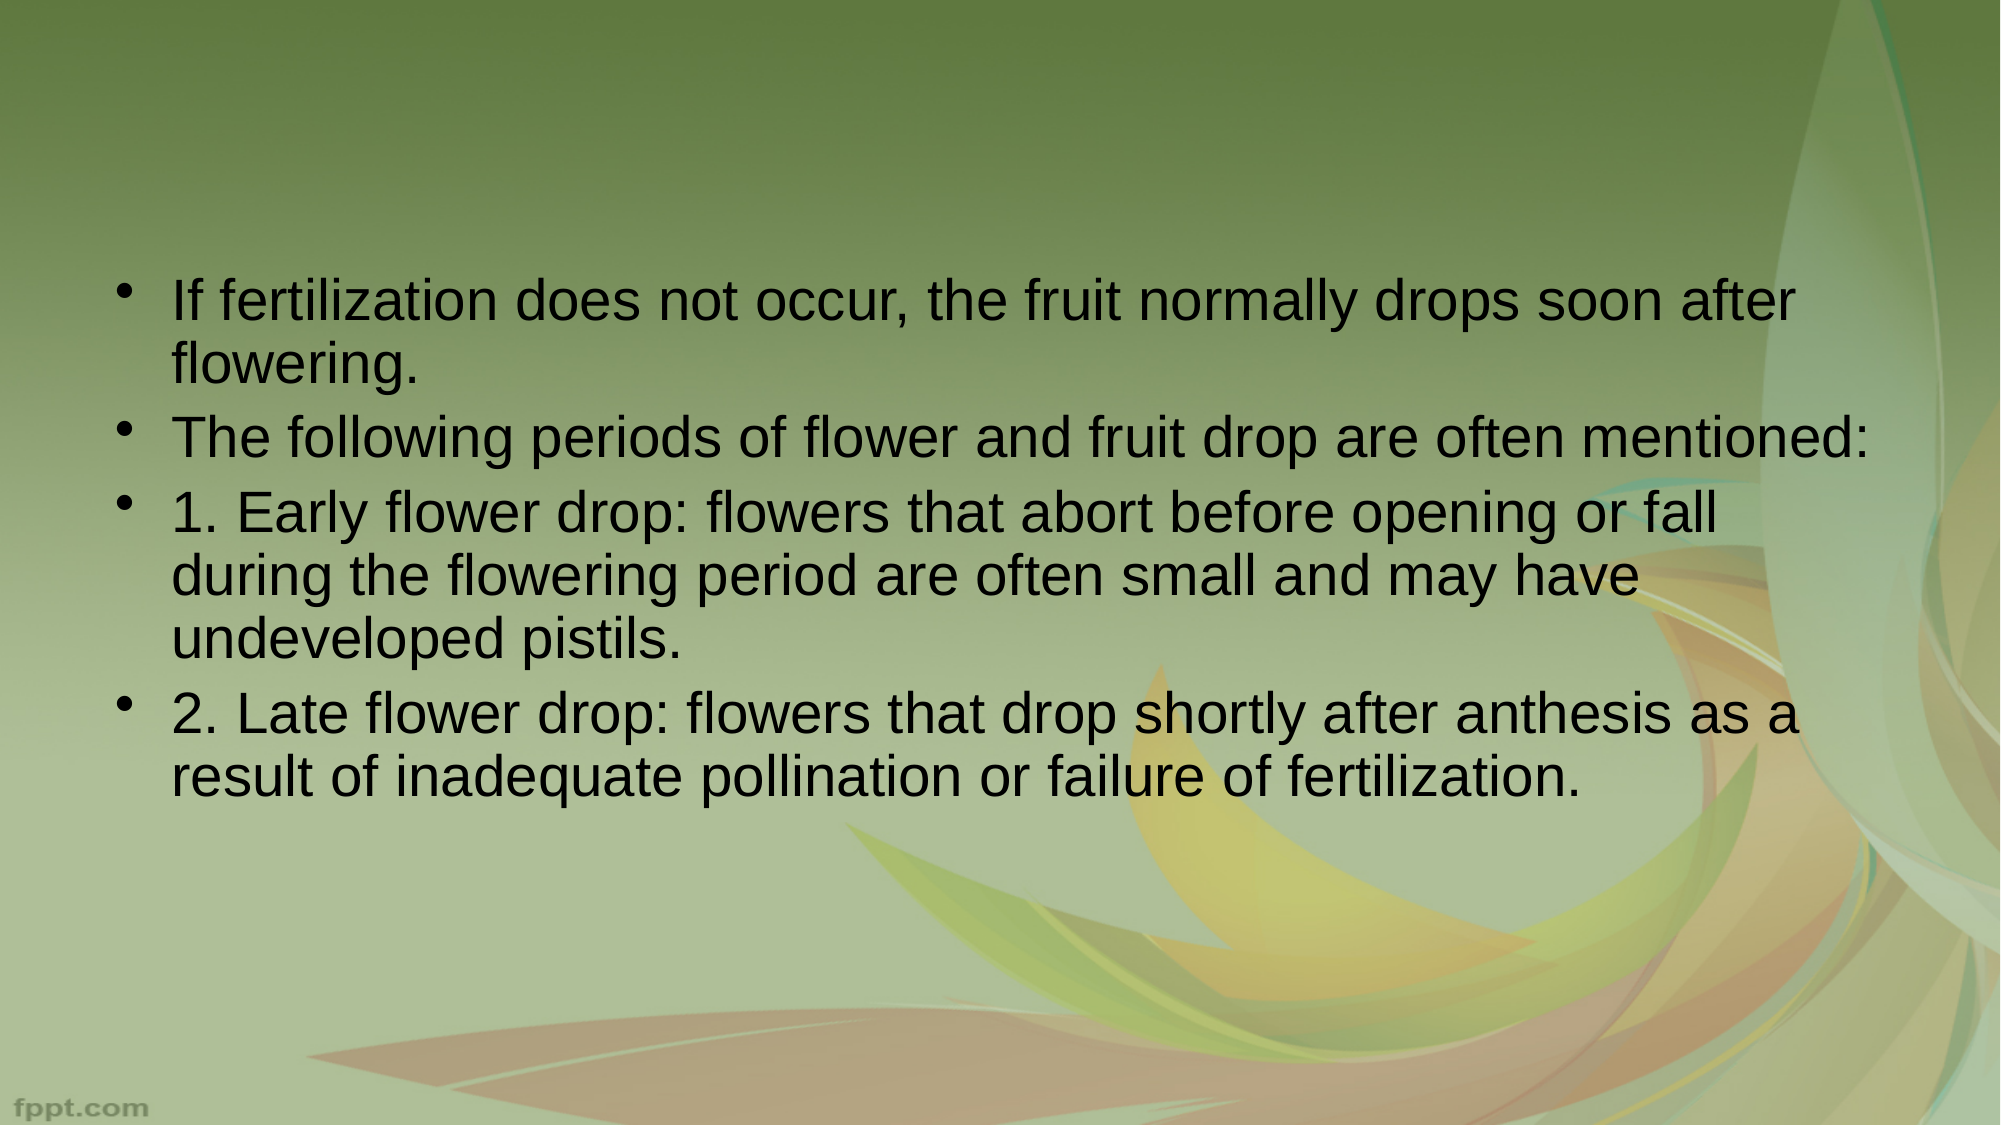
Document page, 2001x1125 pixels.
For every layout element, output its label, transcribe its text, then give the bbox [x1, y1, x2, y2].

list If fertilization does not occur, the fruit normally drops soon after flowering. The following periods of flower and fruit drop are often mentioned: 1. Early flower drop: flowers that abort before opening or fall during the flowering period are often small and may have undeveloped pistils. 2. Late flower drop: flowers that drop shortly after anthesis as a result of inadequate pollination or failure of fertilization. [99, 262, 1900, 1005]
picture [0, 0, 2001, 1125]
